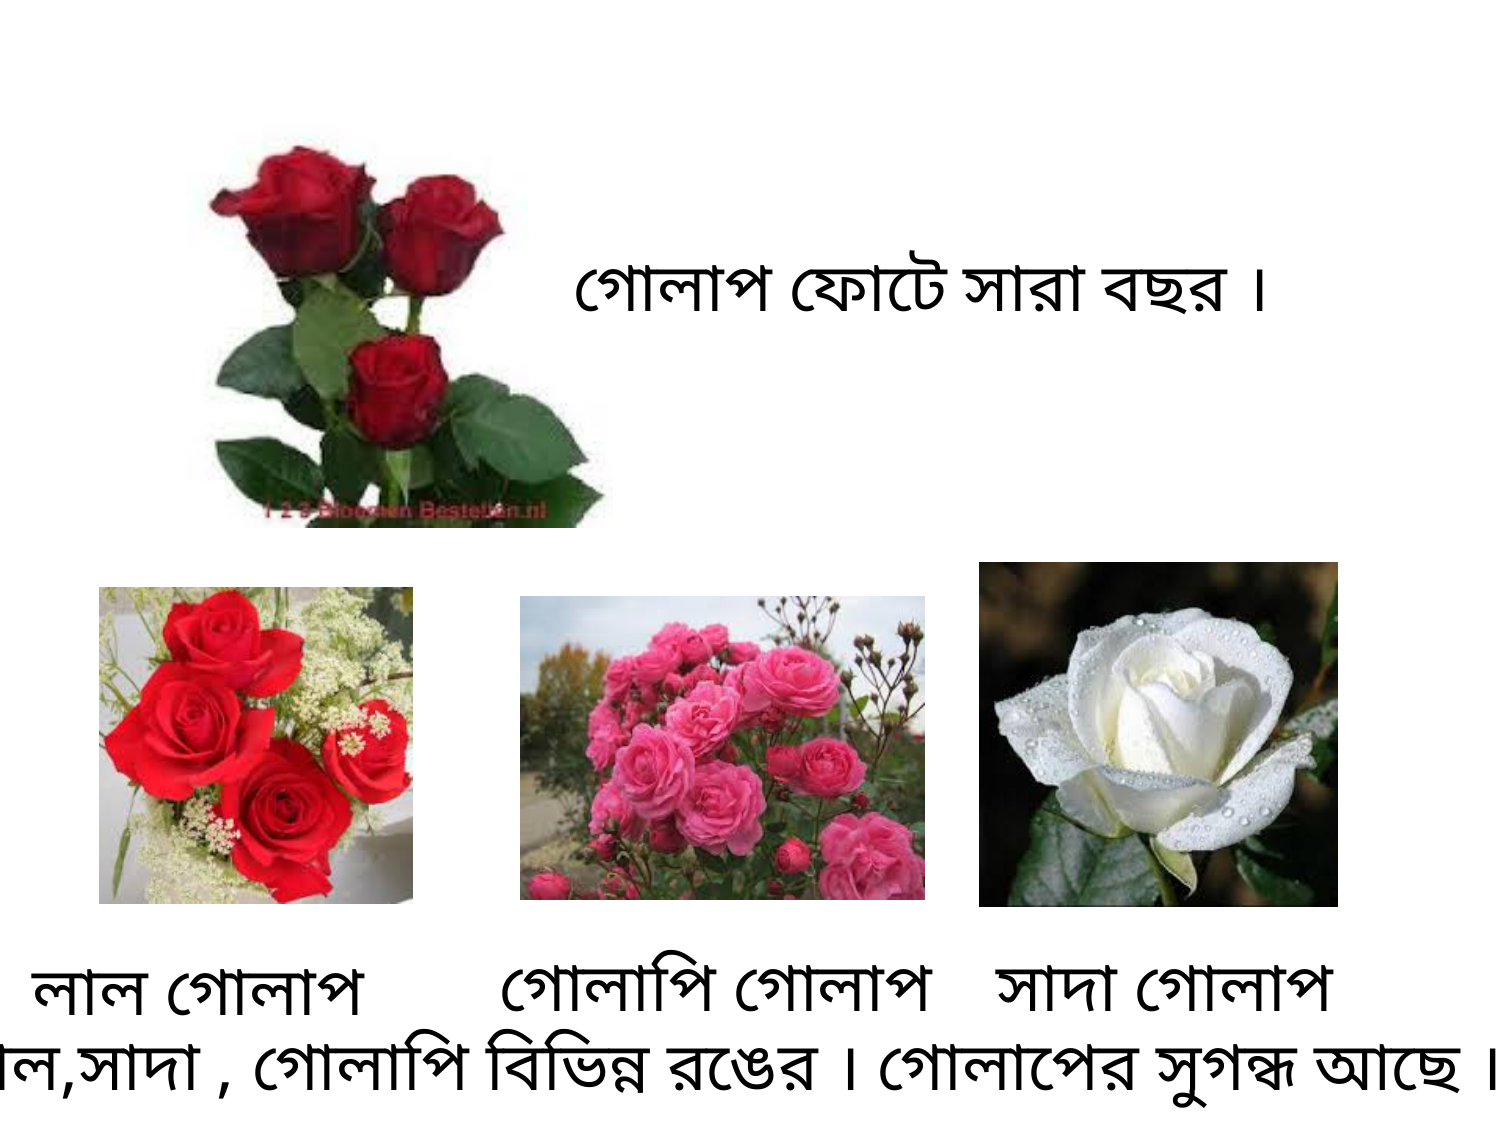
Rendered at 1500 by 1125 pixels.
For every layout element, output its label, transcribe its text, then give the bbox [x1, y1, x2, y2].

text_box গোলাপ ফোটে সারা বছর । [616, 237, 1302, 333]
text_box লাল গোলাপ [18, 941, 379, 1016]
picture [979, 562, 1338, 907]
picture [520, 596, 926, 901]
text_box গোলাপি গোলাপ [484, 937, 947, 1016]
text_box সাদা গোলাপ [981, 937, 1349, 1016]
picture [99, 587, 413, 904]
picture [187, 99, 613, 528]
text_box লাল,সাদা , গোলাপি বিভিন্ন রঙের । গোলাপের সুগন্ধ আছে । [0, 1016, 1500, 1112]
